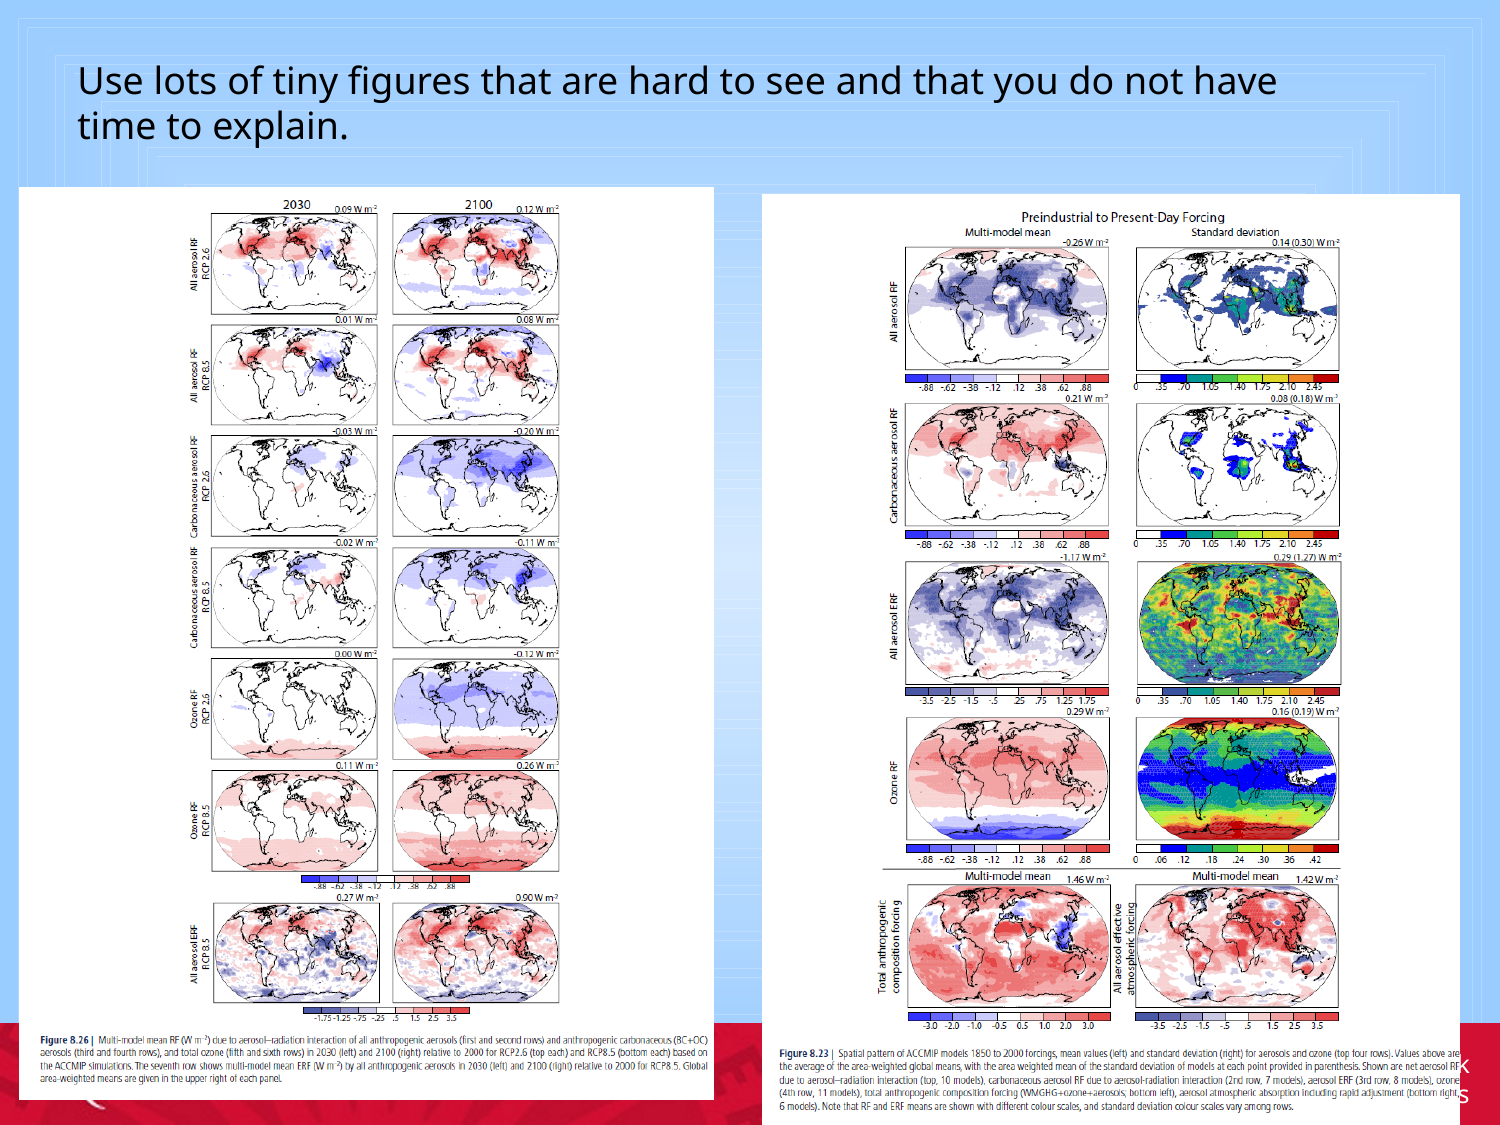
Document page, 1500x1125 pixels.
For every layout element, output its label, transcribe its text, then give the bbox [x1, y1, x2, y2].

picture [0, 187, 1500, 1125]
text_box Use lots of tiny figures that are hard to see and that you do not have time to explain. [62, 49, 1363, 155]
